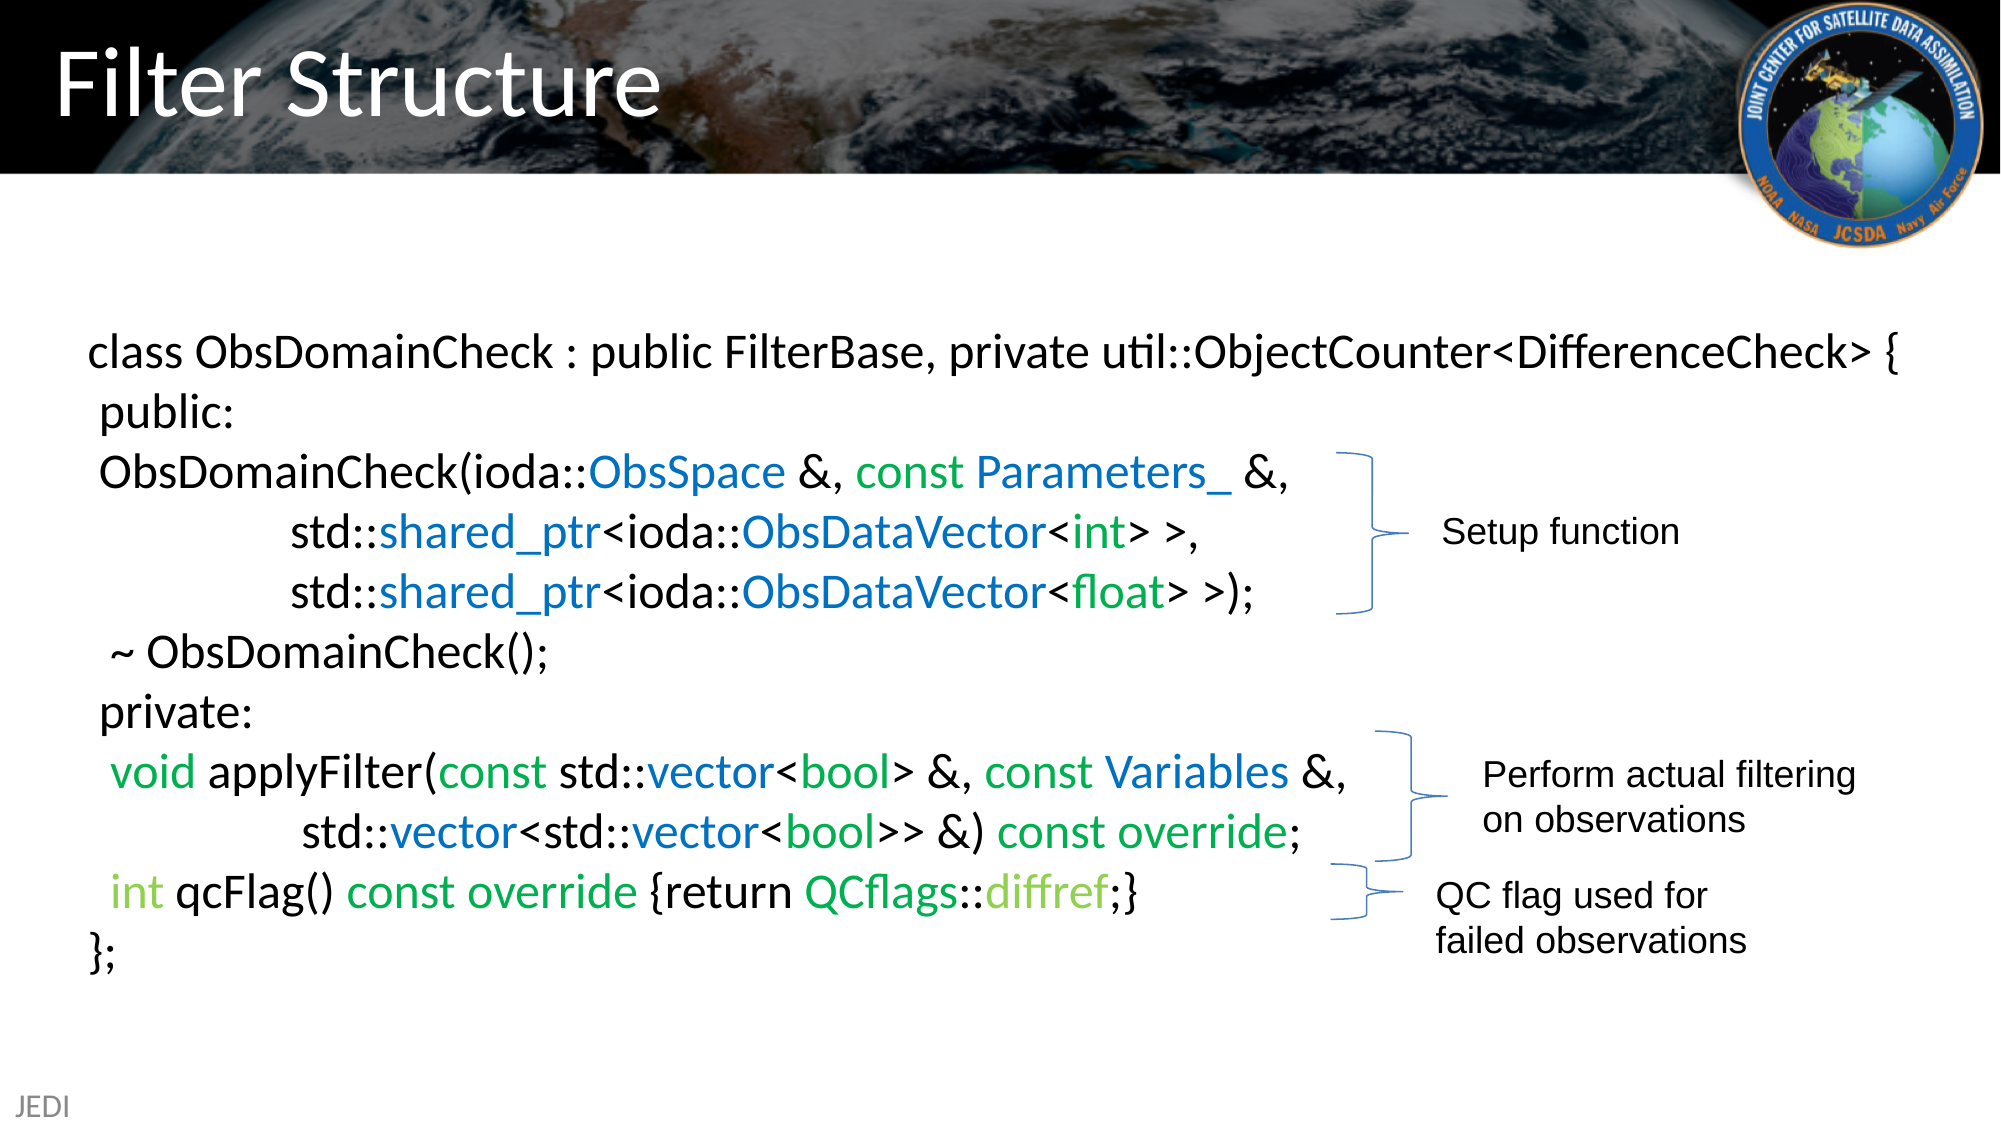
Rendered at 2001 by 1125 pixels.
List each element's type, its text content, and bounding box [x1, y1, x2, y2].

text_box [1336, 451, 1410, 615]
text_box Setup function [1426, 499, 1708, 560]
text_box QC flag used for failed observations [1420, 863, 1787, 969]
title Filter Structure [39, 0, 1708, 154]
picture [0, 0, 2001, 1125]
text_box [1330, 863, 1404, 921]
text_box Perform actual filtering on observations [1467, 743, 1899, 848]
text_box class ObsDomainCheck : public FilterBase, private util::ObjectCounter<DifferenceCheck> { public: ObsDomainCheck(ioda::ObsSpace &, const Parameters_ &, std::shared_ptr<ioda::ObsDataVector<int> >, std::shared_ptr<ioda::ObsDataVector<float> >); ~ ObsDomainCheck(); private: void applyFilter(const std::vector<bool> &, const Variables &, std::vector<std::vector<bool>> &) const override; int qcFlag() const override {return QCflags::diffref;} }; [67, 236, 2000, 1061]
slide_number JEDI [0, 1083, 467, 1125]
text_box [1374, 730, 1448, 862]
